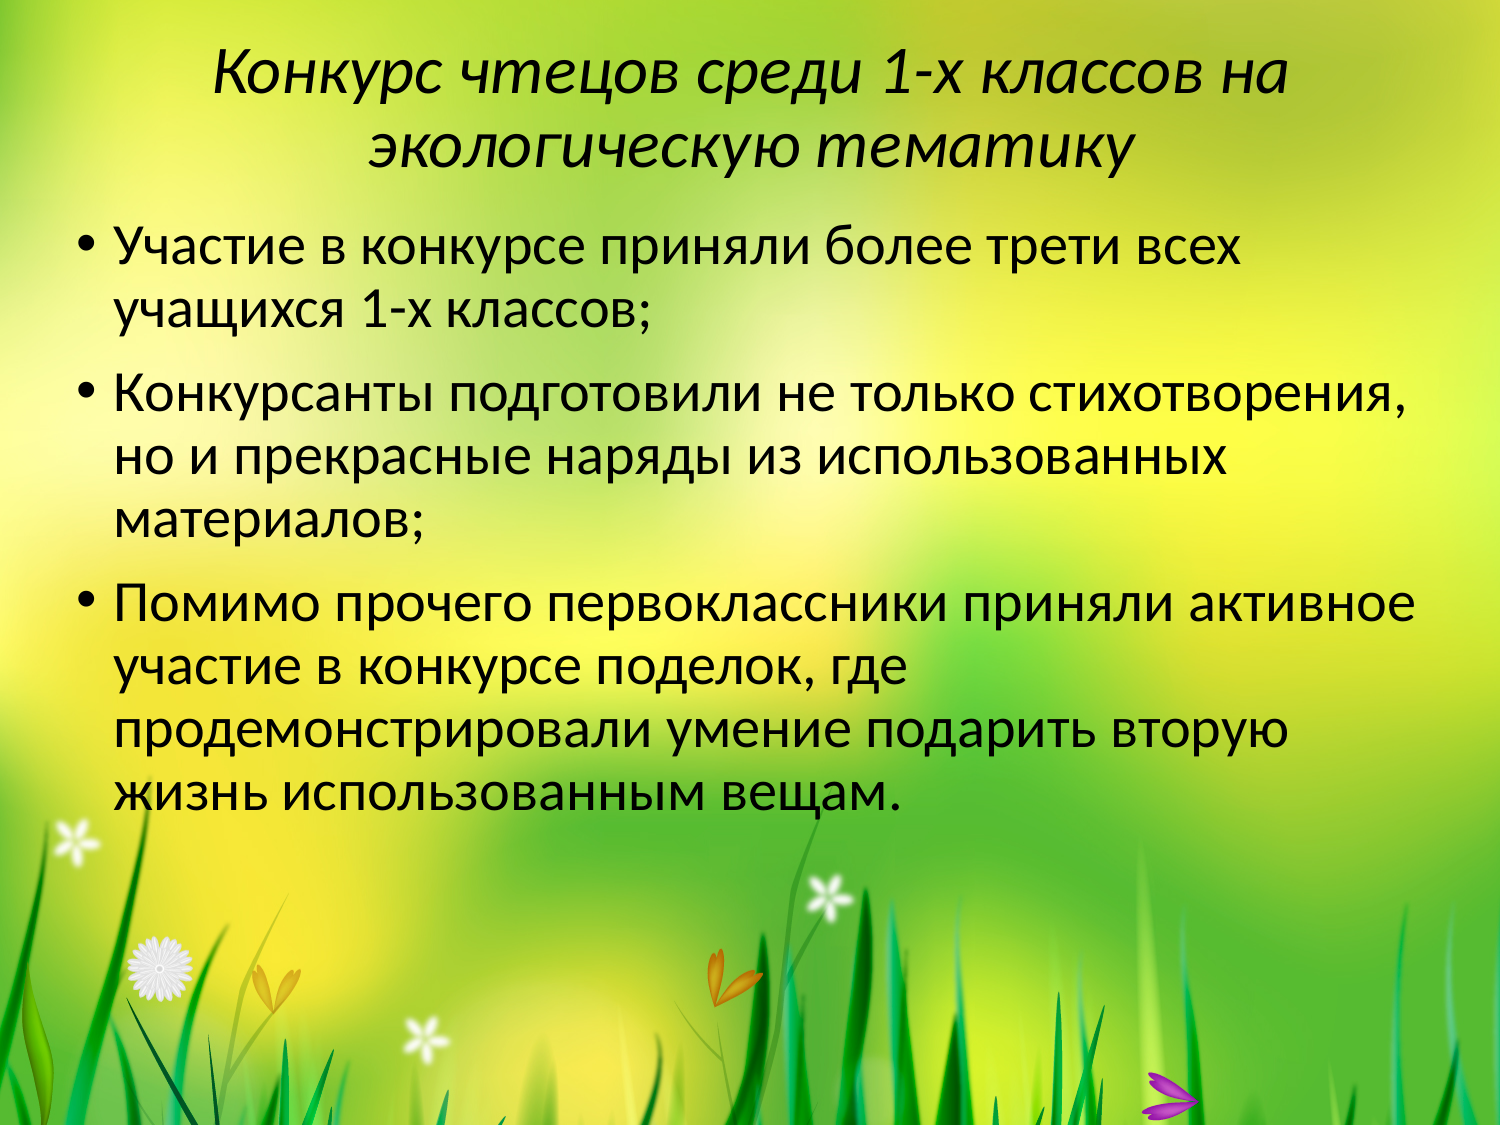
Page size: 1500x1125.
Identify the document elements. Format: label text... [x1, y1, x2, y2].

title Конкурс чтецов среди 1-х классов на экологическую тематику [105, 26, 1397, 191]
list Участие в конкурсе приняли более трети всех учащихся 1-х классов; Конкурсанты подготовили не только стихотворения, но и прекрасные наряды из использованных материалов; Помимо прочего первоклассники приняли активное участие в конкурсе поделок, где продемонстрировали умение подарить вторую жизнь использованным вещам. [61, 206, 1464, 1010]
picture [0, 0, 1500, 1125]
